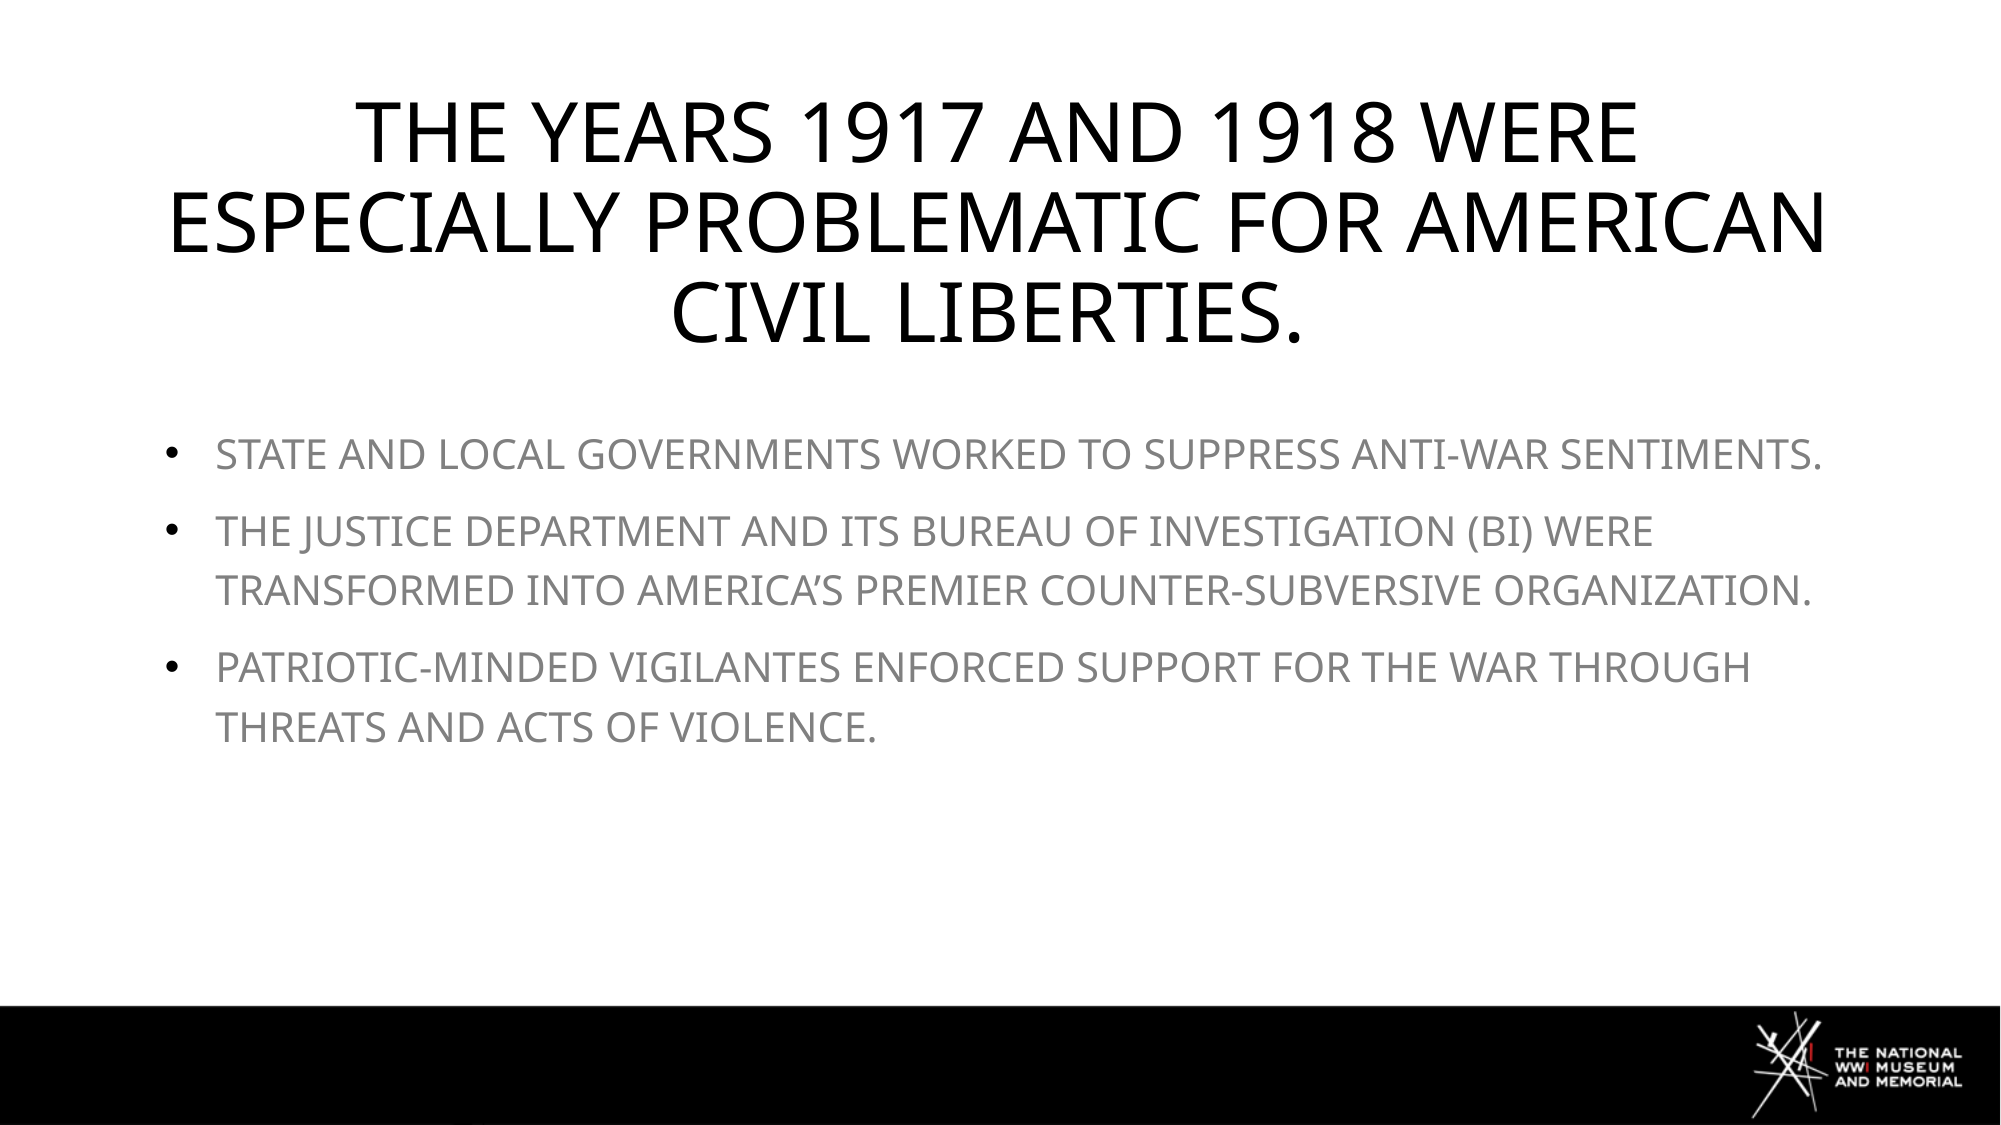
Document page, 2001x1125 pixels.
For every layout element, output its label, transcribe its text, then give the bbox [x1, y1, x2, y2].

list State and local governments worked to suppress anti-war sentiments. the Justice department and its bureau of investigation (BI) were transformed into America’s premier counter-subversive organization. Patriotic-minded vigilantes enforced support for the war through threats and acts of violence. [149, 410, 1848, 881]
title The years 1917 and 1918 were especially problematic for American civil liberties. [149, 135, 1848, 369]
picture [0, 0, 2001, 1125]
